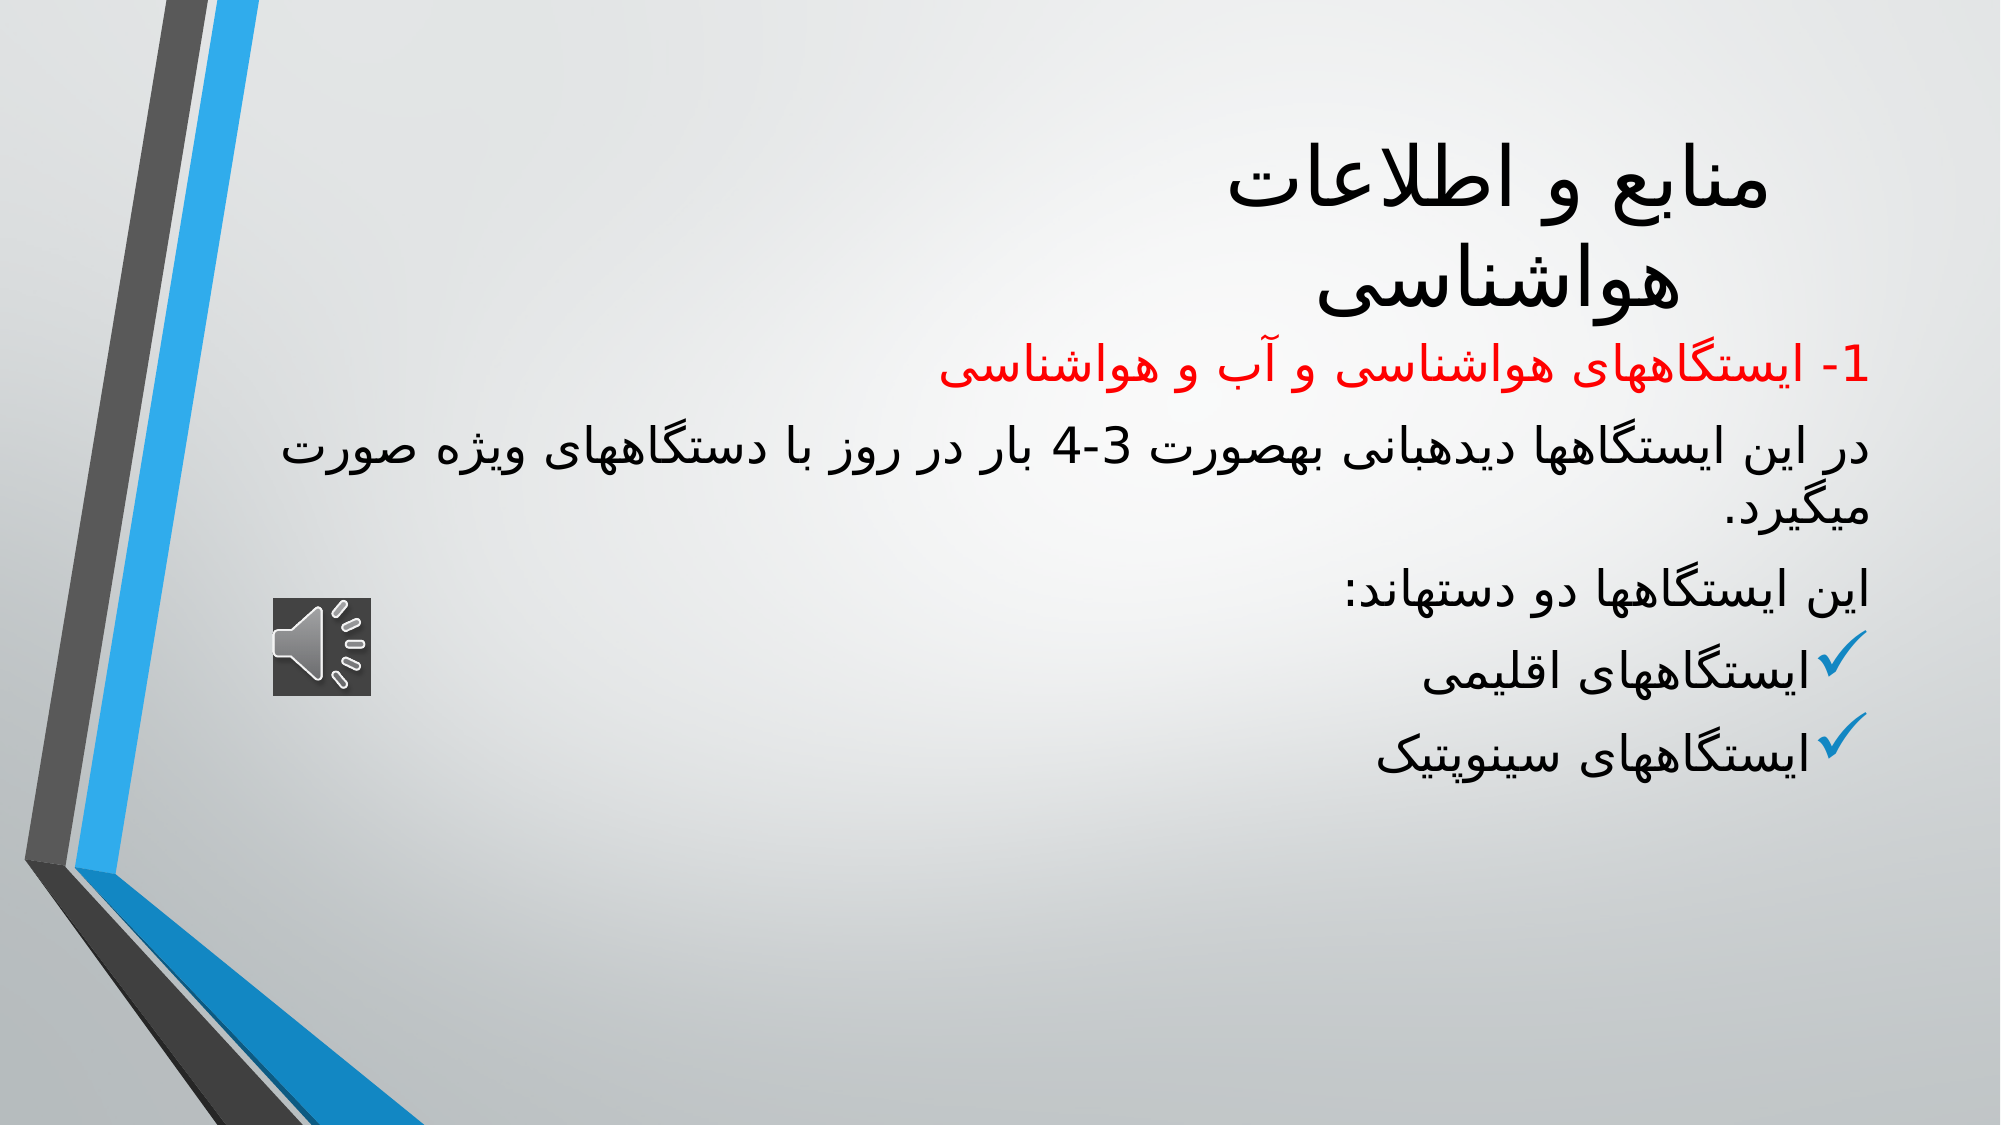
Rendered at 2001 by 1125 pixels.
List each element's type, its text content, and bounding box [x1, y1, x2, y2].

title منابع و اطلاعات هواشناسی [1065, 146, 1934, 301]
list 1- ایستگاه‏های هواشناسی و آب و هواشناسی در این ایستگاه‏ها دیده‏بانی به‏صورت 3-4 بار در روز با دستگاه‏های ویژه صورت می‏گیرد. این ایستگاه‏ها دو دسته‏اند: ایستگاه‏های اقلیمی ایستگاه‏های سینوپتیک [243, 300, 1887, 813]
picture [271, 596, 373, 698]
